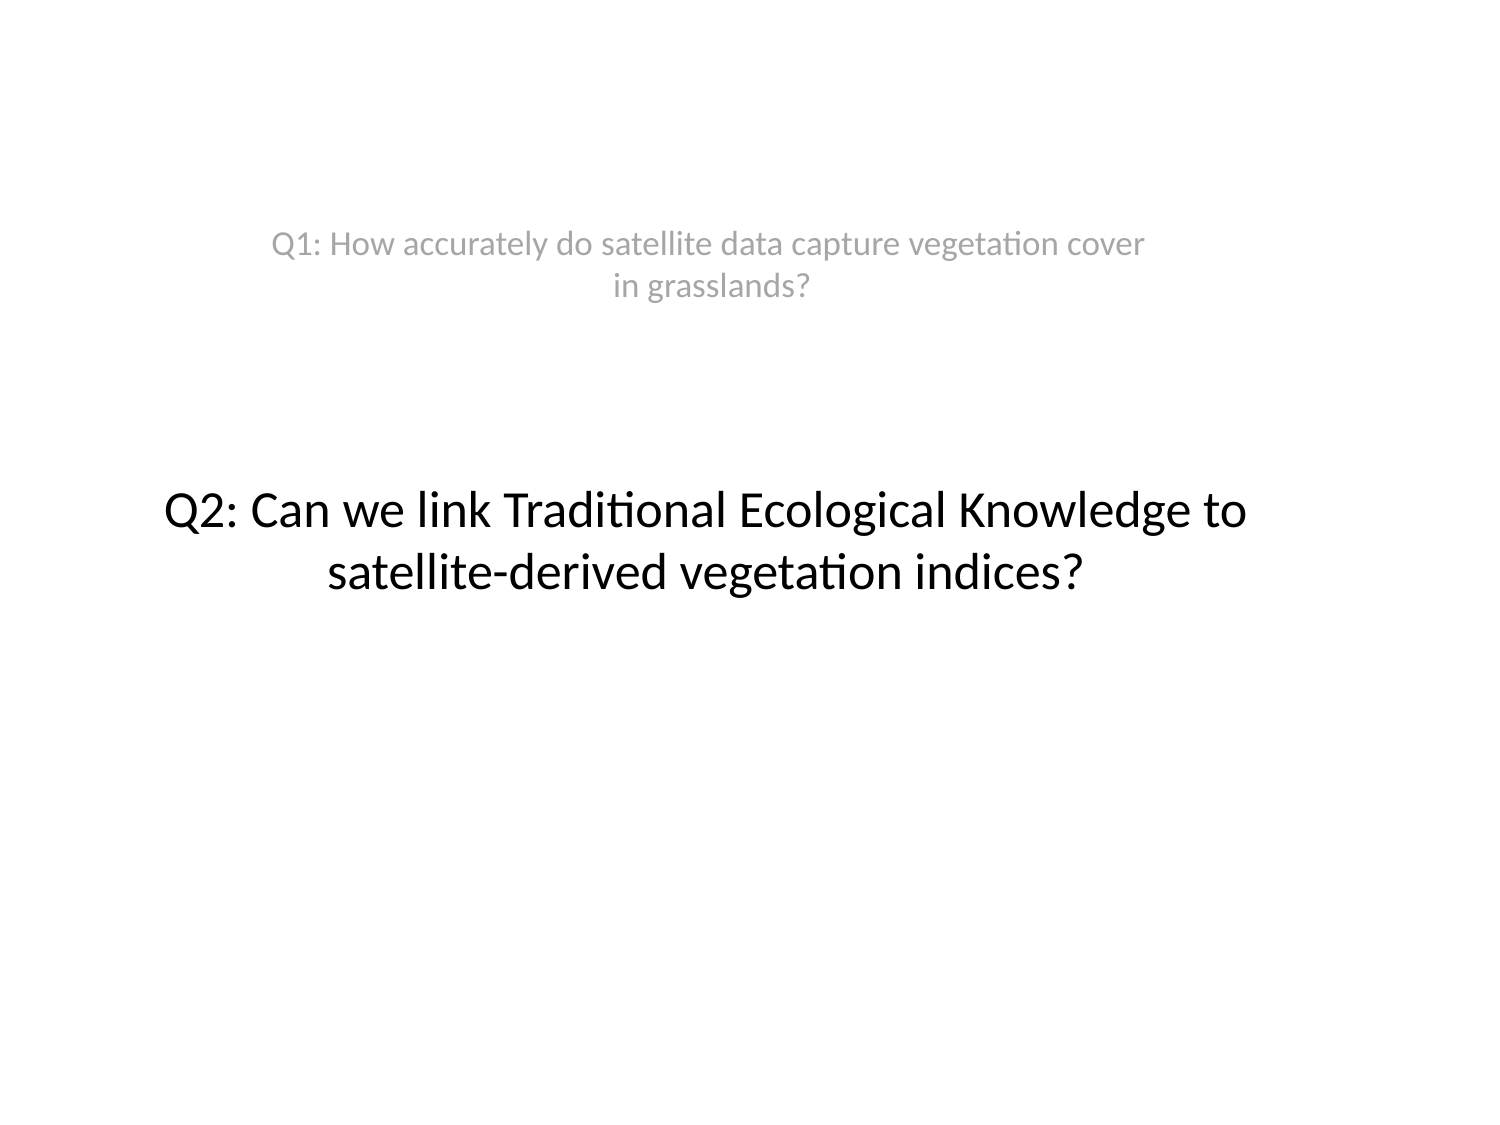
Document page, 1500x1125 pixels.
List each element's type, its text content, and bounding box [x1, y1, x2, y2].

title Q1: How accurately do satellite data capture vegetation cover in grasslands? [37, 212, 1388, 313]
text_box Q2: Can we link Traditional Ecological Knowledge to satellite-derived vegetation indices? [62, 467, 1350, 608]
